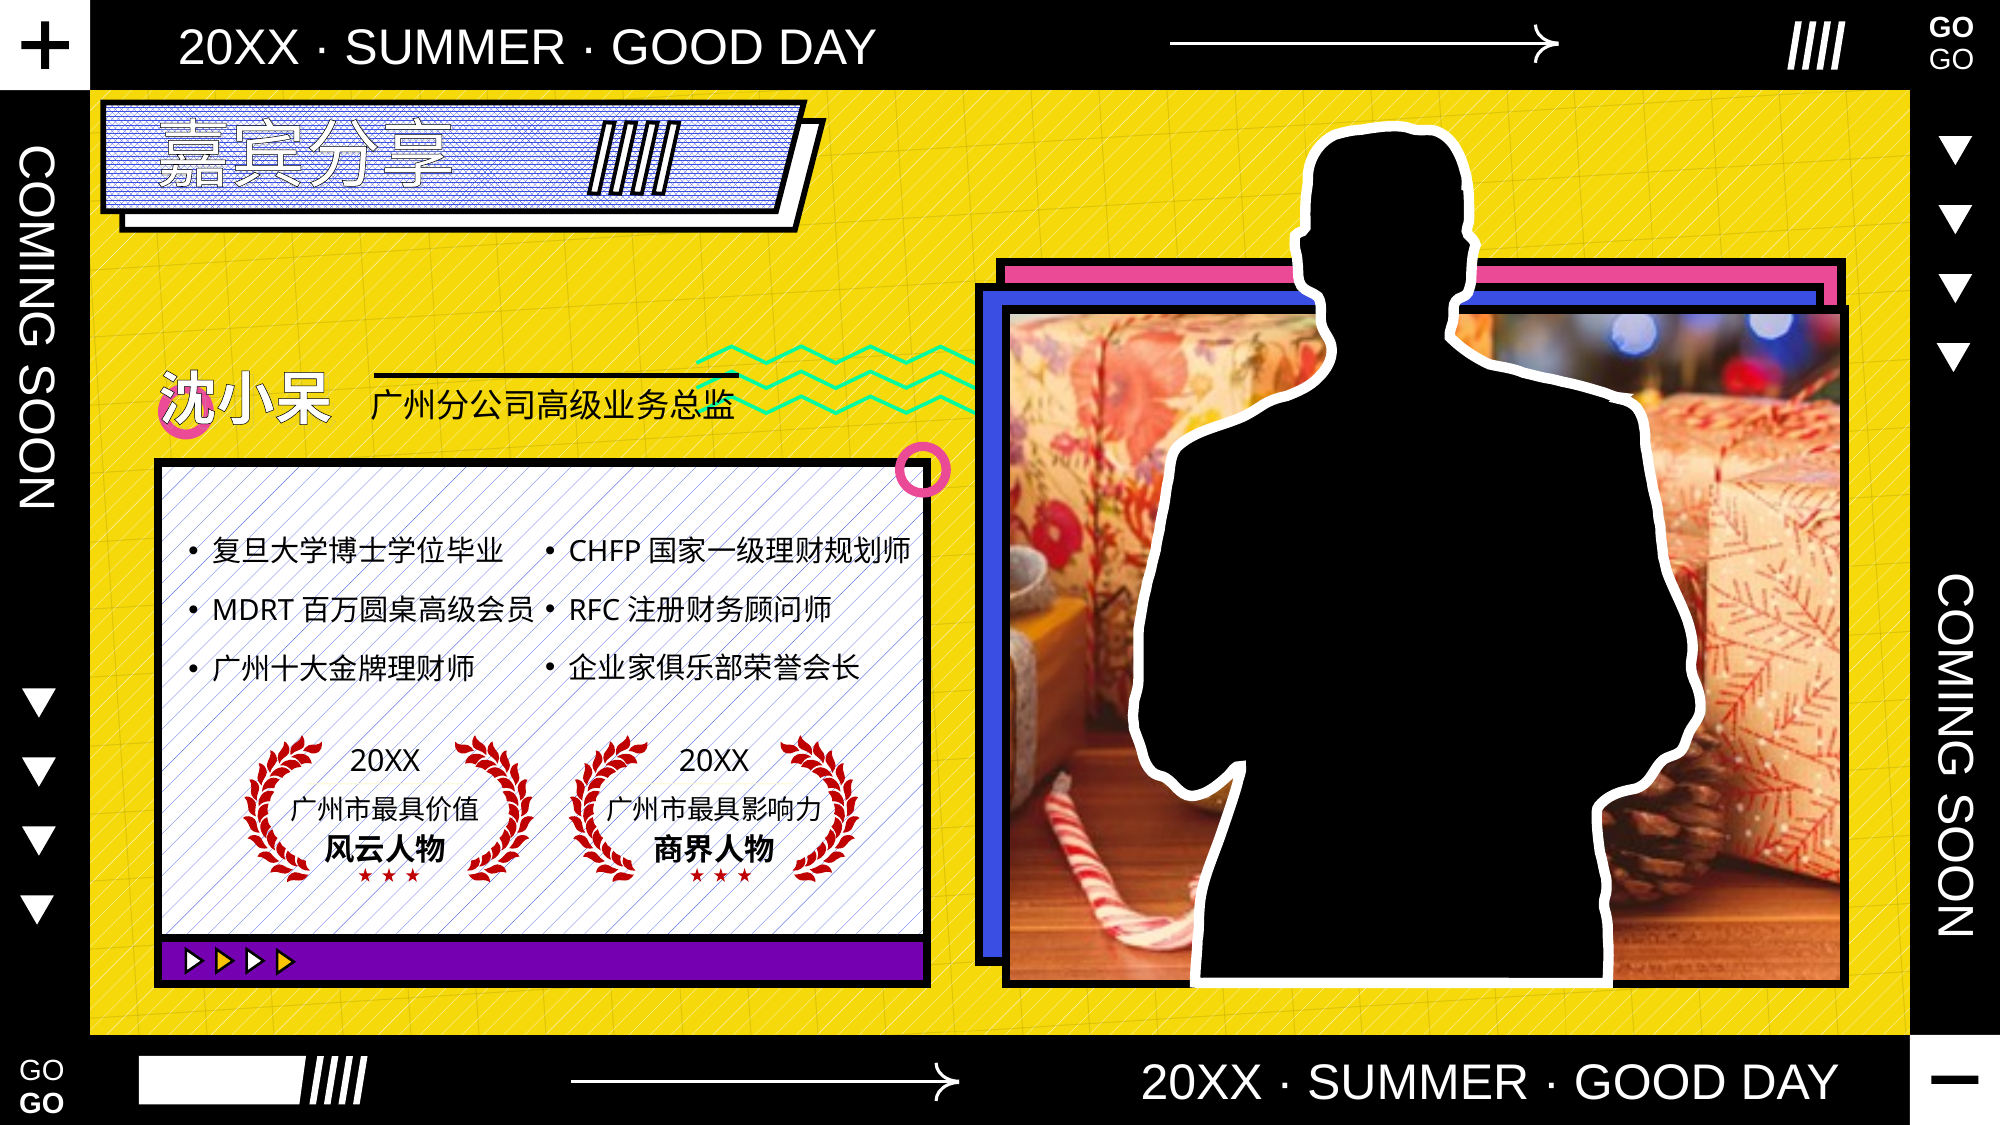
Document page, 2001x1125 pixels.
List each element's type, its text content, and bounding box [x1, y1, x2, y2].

text_box [1132, 126, 1701, 984]
picture [0, 0, 2000, 1125]
text_box 广州十大金牌理财师 [188, 650, 478, 686]
text_box [157, 939, 928, 985]
text_box CHFP国家一级理财规划师 [545, 532, 1000, 568]
text_box [1454, 286, 1821, 309]
text_box RFC注册财务顾问师 [545, 590, 1000, 627]
text_box [1471, 261, 1842, 309]
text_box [568, 735, 860, 883]
text_box [894, 440, 952, 499]
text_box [242, 735, 535, 883]
text_box 沈小呆 [143, 353, 364, 460]
text_box 嘉宾分享 [140, 98, 662, 193]
text_box 企业家俱乐部荣誉会长 [545, 649, 1000, 685]
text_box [696, 346, 976, 414]
text_box 复旦大学博士学位毕业 [188, 532, 507, 568]
text_box MDRT百万圆桌高级会员 [188, 591, 534, 627]
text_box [185, 949, 294, 974]
text_box [1005, 309, 1845, 985]
text_box [121, 119, 825, 231]
text_box 广州分公司高级业务总监 [370, 384, 768, 425]
text_box [102, 101, 806, 213]
text_box [157, 461, 928, 939]
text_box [590, 122, 678, 194]
text_box [999, 261, 1300, 286]
text_box [978, 286, 1320, 963]
